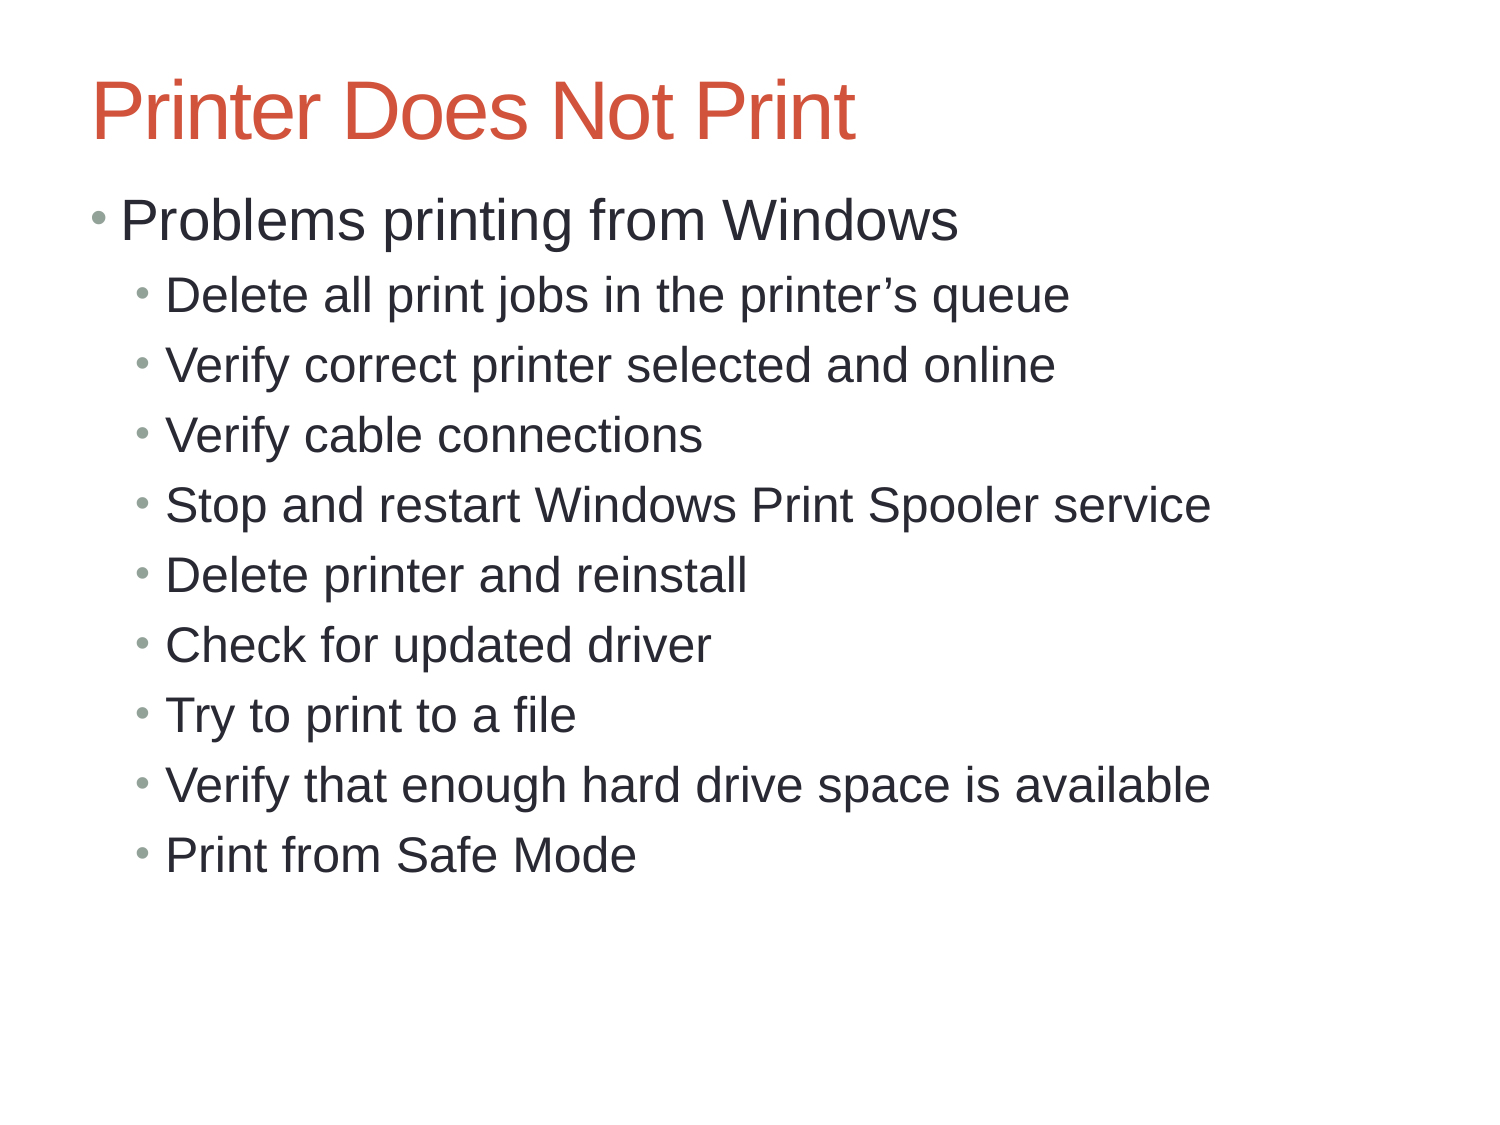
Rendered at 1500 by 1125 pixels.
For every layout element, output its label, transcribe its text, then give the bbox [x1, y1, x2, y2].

list Problems printing from Windows Delete all print jobs in the printer’s queue Verify correct printer selected and online Verify cable connections Stop and restart Windows Print Spooler service Delete printer and reinstall Check for updated driver Try to print to a file Verify that enough hard drive space is available Print from Safe Mode [75, 174, 1425, 1063]
title Printer Does Not Print [75, 24, 1425, 174]
